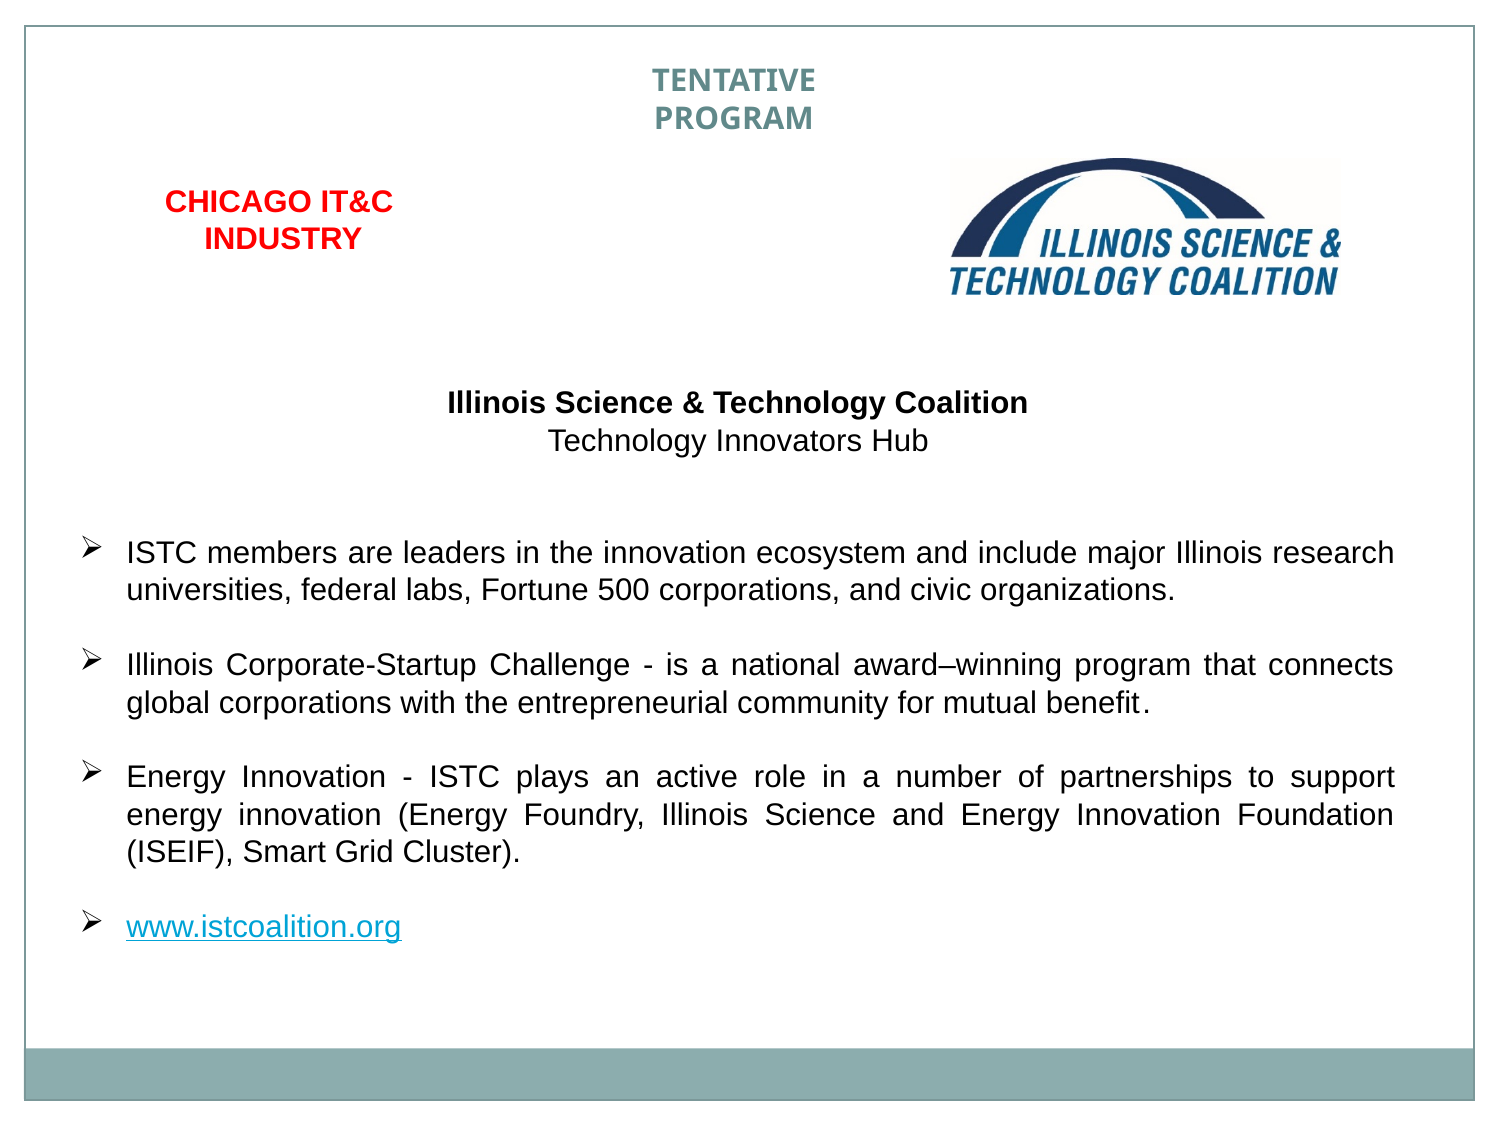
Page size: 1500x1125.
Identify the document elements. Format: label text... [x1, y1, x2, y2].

text_box CHICAGO IT&C INDUSTRY [88, 173, 479, 301]
text_box Illinois Science & Technology Coalition Technology Innovators Hub ISTC members are leaders in the innovation ecosystem and include major Illinois research universities, federal labs, Fortune 500 corporations, and civic organizations. Illinois Corporate-Startup Challenge - is a national award–winning program that connects global corporations with the entrepreneurial community for mutual benefit. Energy Innovation - ISTC plays an active role in a number of partnerships to support energy innovation (Energy Foundry, Illinois Science and Energy Innovation Foundation (ISEIF), Smart Grid Cluster). www.istcoalition.org [64, 337, 1412, 1027]
picture [950, 158, 1341, 295]
text_box TENTATIVE PROGRAM [363, 53, 1114, 143]
